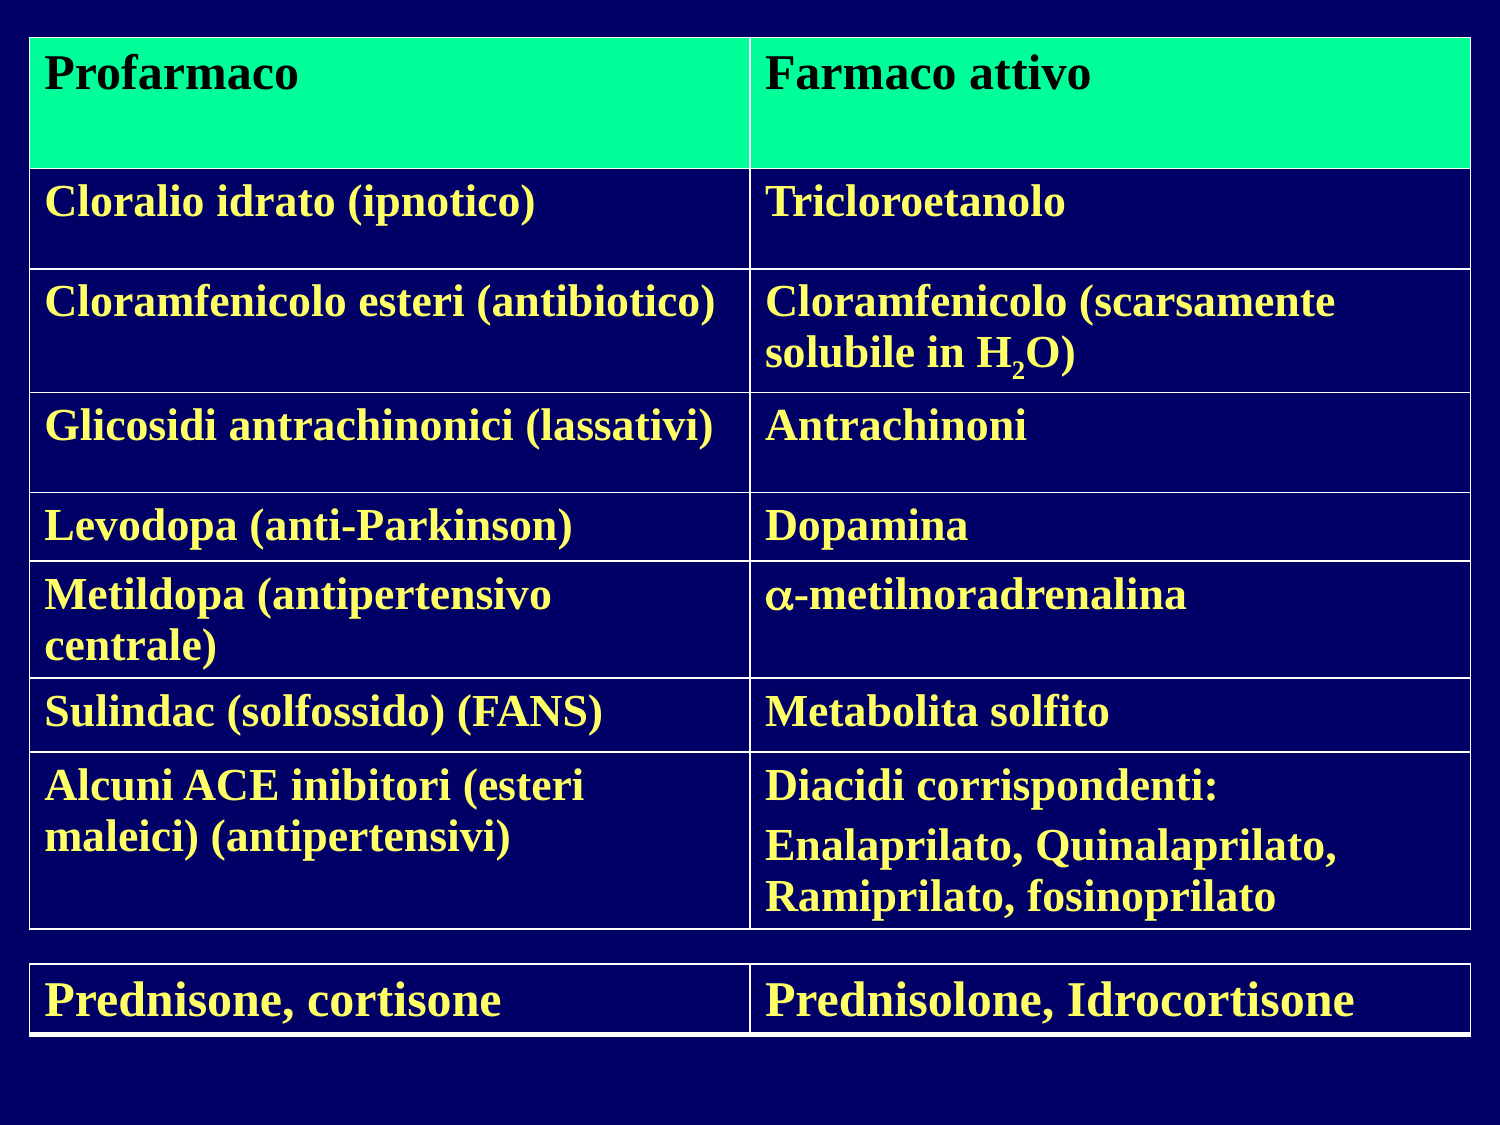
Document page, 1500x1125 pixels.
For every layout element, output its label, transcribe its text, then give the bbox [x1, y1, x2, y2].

table_cell Cloramfenicolo esteri (antibiotico) [30, 270, 749, 392]
table_cell Cloramfenicolo (scarsamente solubile in H2O) [751, 270, 1470, 392]
table_header Profarmaco [30, 38, 749, 168]
table_cell Metildopa (antipertensivo centrale) [30, 562, 749, 677]
table_cell Antrachinoni [751, 393, 1470, 492]
table_cell Dopamina [751, 493, 1470, 560]
table_cell Metabolita solfito [751, 679, 1470, 751]
table_cell Glicosidi antrachinonici (lassativi) [30, 393, 749, 492]
table_cell Levodopa (anti-Parkinson) [30, 493, 749, 560]
table_cell Tricloroetanolo [751, 169, 1470, 268]
table_cell a-metilnoradrenalina [751, 562, 1470, 677]
table_header Prednisolone, Idrocortisone [751, 965, 1470, 1032]
table_cell Diacidi corrispondenti: Enalaprilato, Quinalaprilato, Ramiprilato, fosinoprilato [751, 753, 1470, 928]
table_header Prednisone, cortisone [30, 965, 749, 1032]
table_header Farmaco attivo [751, 38, 1470, 168]
table_cell Cloralio idrato (ipnotico) [30, 169, 749, 268]
table_cell Alcuni ACE inibitori (esteri maleici) (antipertensivi) [30, 753, 749, 928]
table_cell Sulindac (solfossido) (FANS) [30, 679, 749, 751]
